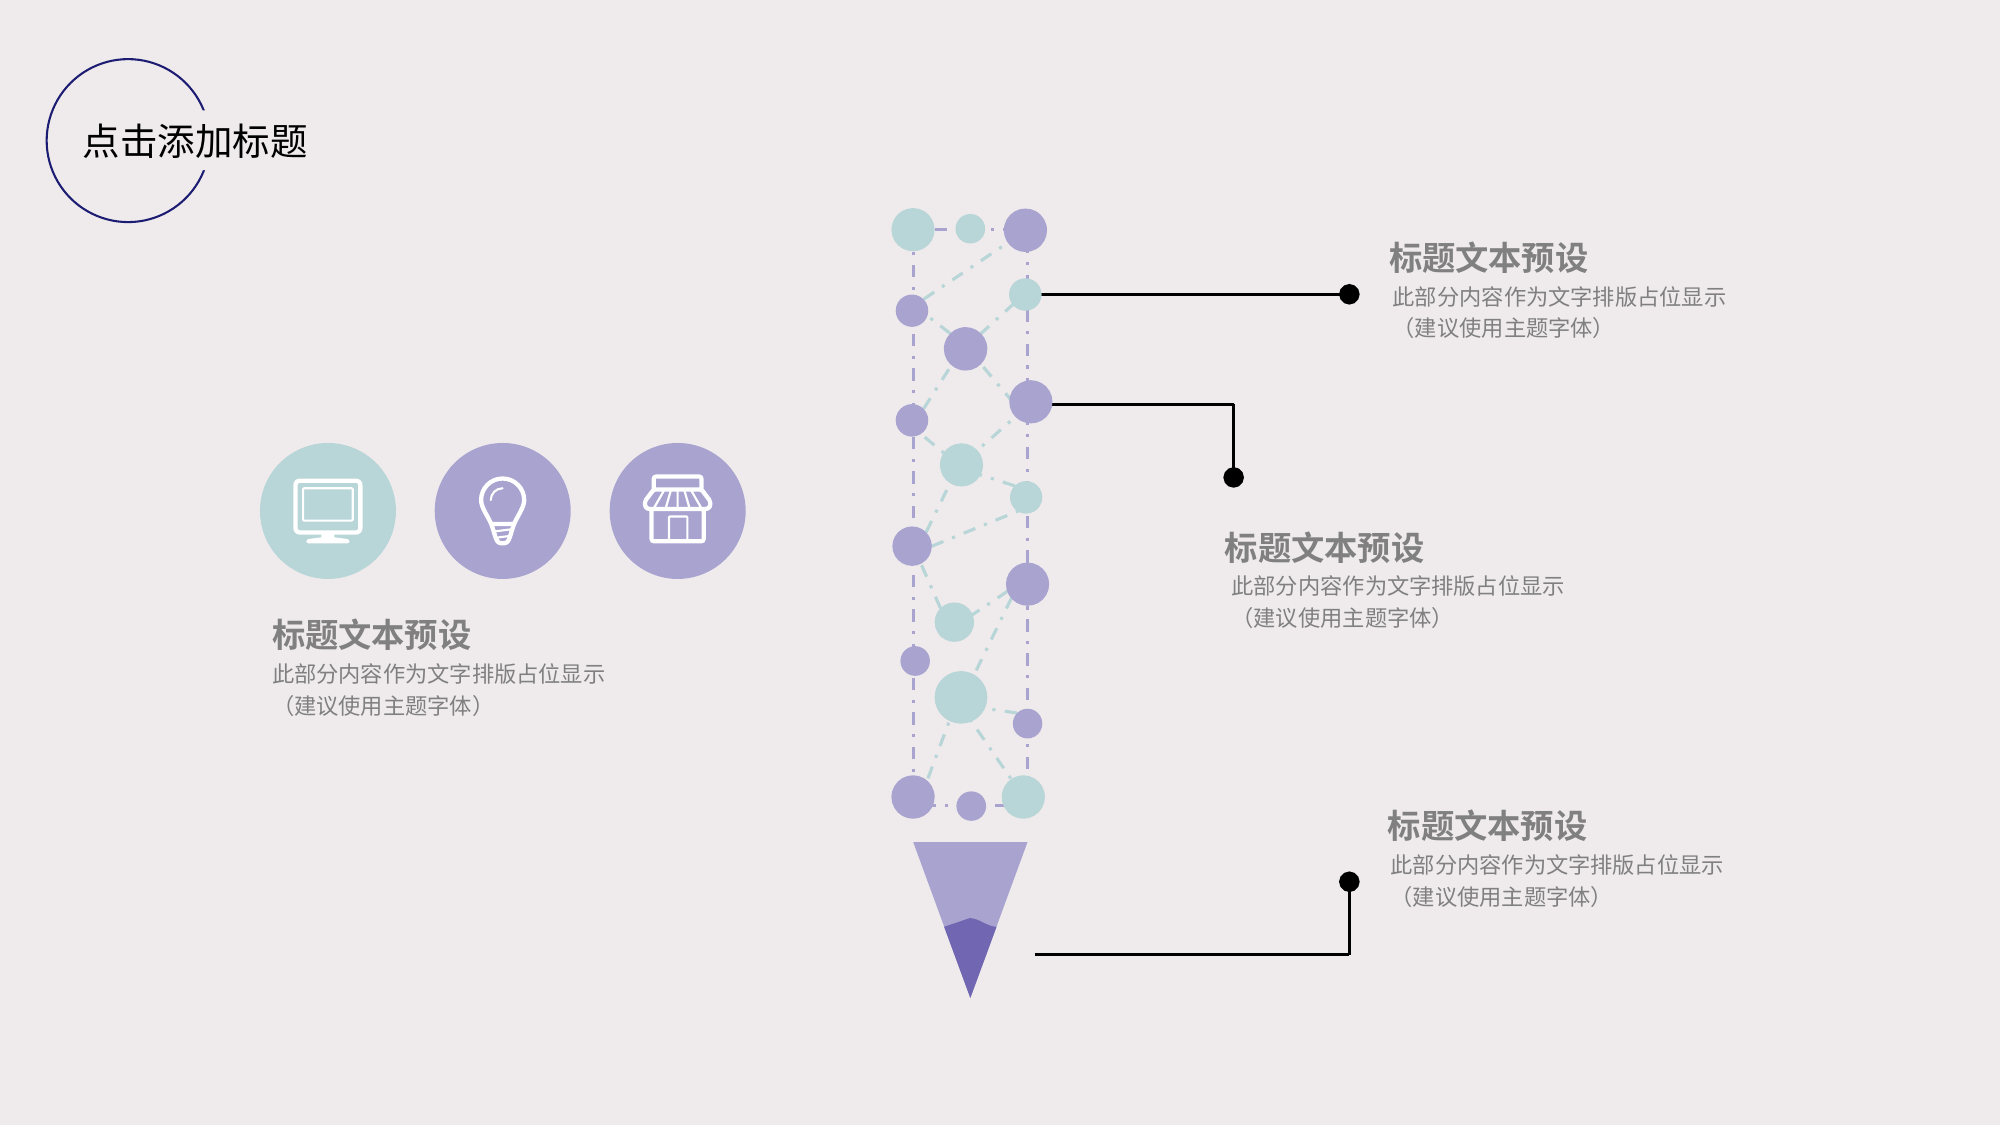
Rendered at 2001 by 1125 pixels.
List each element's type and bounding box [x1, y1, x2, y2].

text_box [272, 614, 821, 863]
text_box [891, 208, 1053, 998]
text_box [1224, 526, 1883, 654]
text_box [1387, 805, 1883, 979]
text_box [1389, 236, 1882, 364]
text_box [259, 442, 746, 579]
